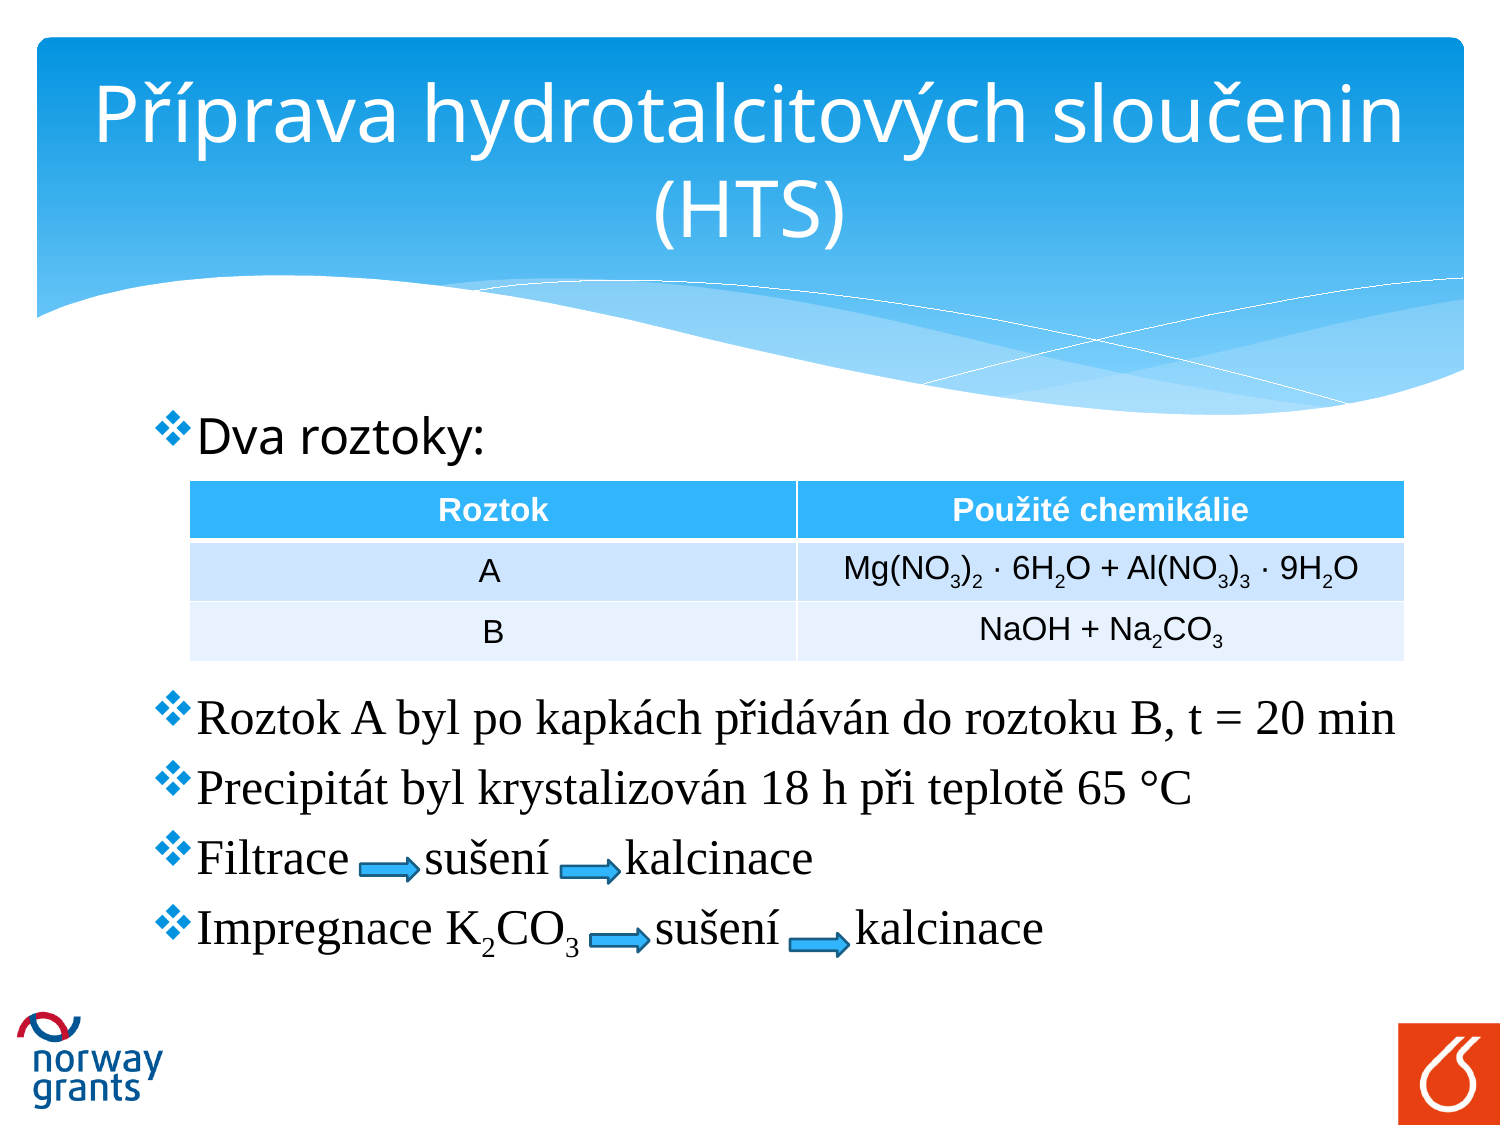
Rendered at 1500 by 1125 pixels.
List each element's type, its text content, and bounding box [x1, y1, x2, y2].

table_header Použité chemikálie [798, 481, 1404, 538]
text_box [589, 927, 651, 954]
table_cell B [190, 602, 796, 661]
title Příprava hydrotalcitových sloučenin (HTS) [75, 55, 1425, 261]
picture [17, 1011, 163, 1109]
text_box [358, 856, 421, 883]
text_box [788, 931, 851, 958]
list Dva roztoky: Roztok A byl po kapkách přidáván do roztoku B, t = 20 min Precipitát byl krystalizován 18 h při teplotě 65 °C Filtrace sušení kalcinace Impregnace K2CO3 sušení kalcinace [135, 397, 1471, 1035]
table_header Roztok [190, 481, 796, 538]
table_cell NaOH + Na2CO3 [798, 602, 1404, 661]
picture [1397, 1022, 1500, 1125]
table_cell A [190, 543, 796, 601]
table_cell Mg(NO3)2 · 6H2O + Al(NO3)3 · 9H2O [798, 543, 1404, 601]
text_box [559, 858, 621, 885]
